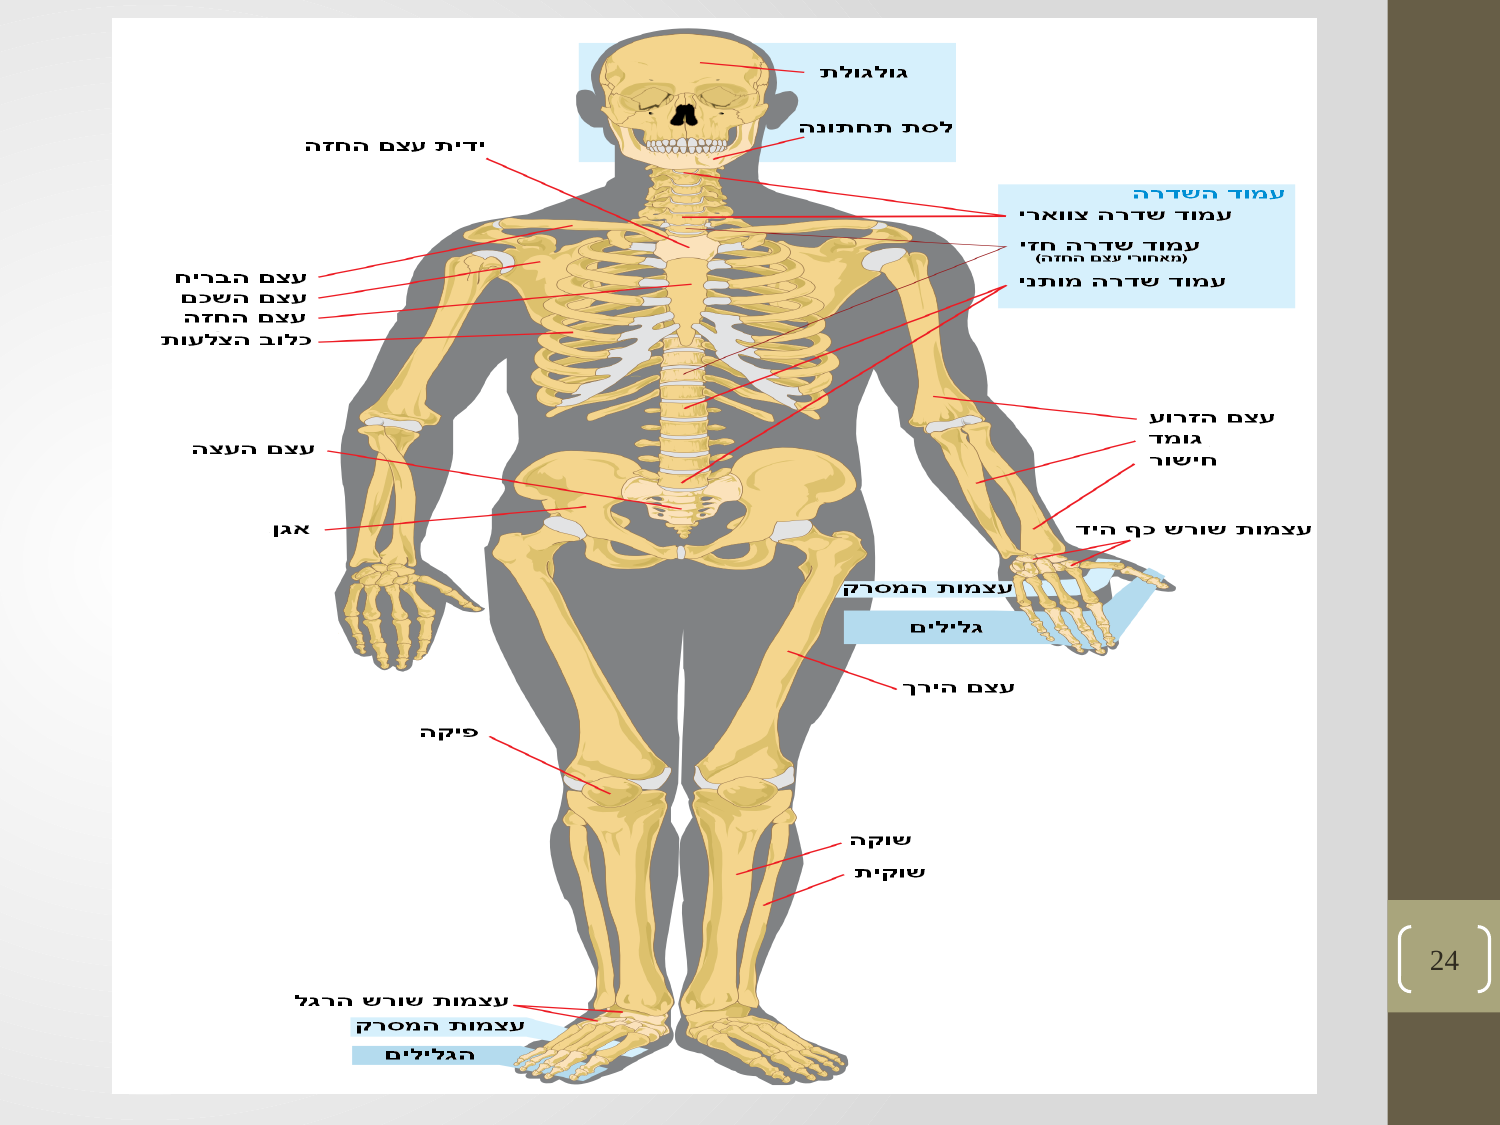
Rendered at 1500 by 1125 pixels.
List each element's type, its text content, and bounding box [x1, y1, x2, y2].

slide_number 24 [1397, 925, 1492, 994]
picture [111, 18, 1318, 1095]
